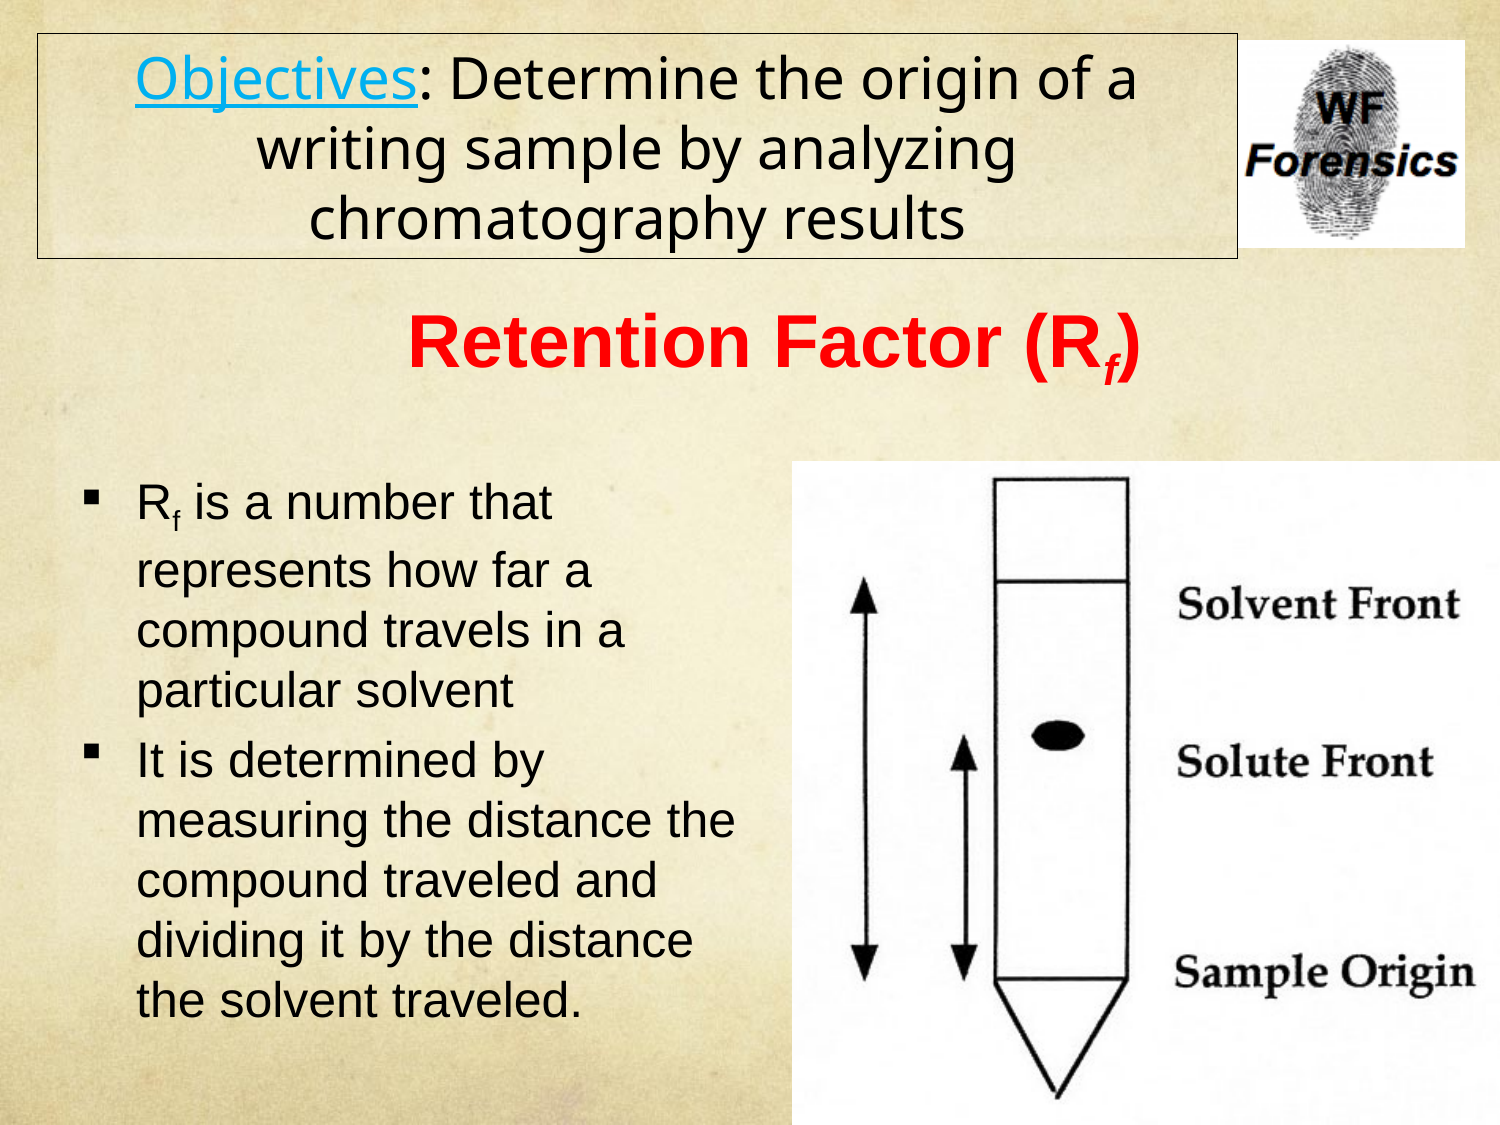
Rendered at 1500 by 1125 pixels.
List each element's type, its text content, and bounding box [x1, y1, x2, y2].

text_box Rf is a number that represents how far a compound travels in a particular solvent It is determined by measuring the distance the compound traveled and dividing it by the distance the solvent traveled. [64, 461, 773, 1063]
title Objectives: Determine the origin of a writing sample by analyzing chromatography results [37, 33, 1238, 259]
picture [0, 0, 1500, 1125]
list Retention Factor (Rf) [87, 284, 1463, 950]
